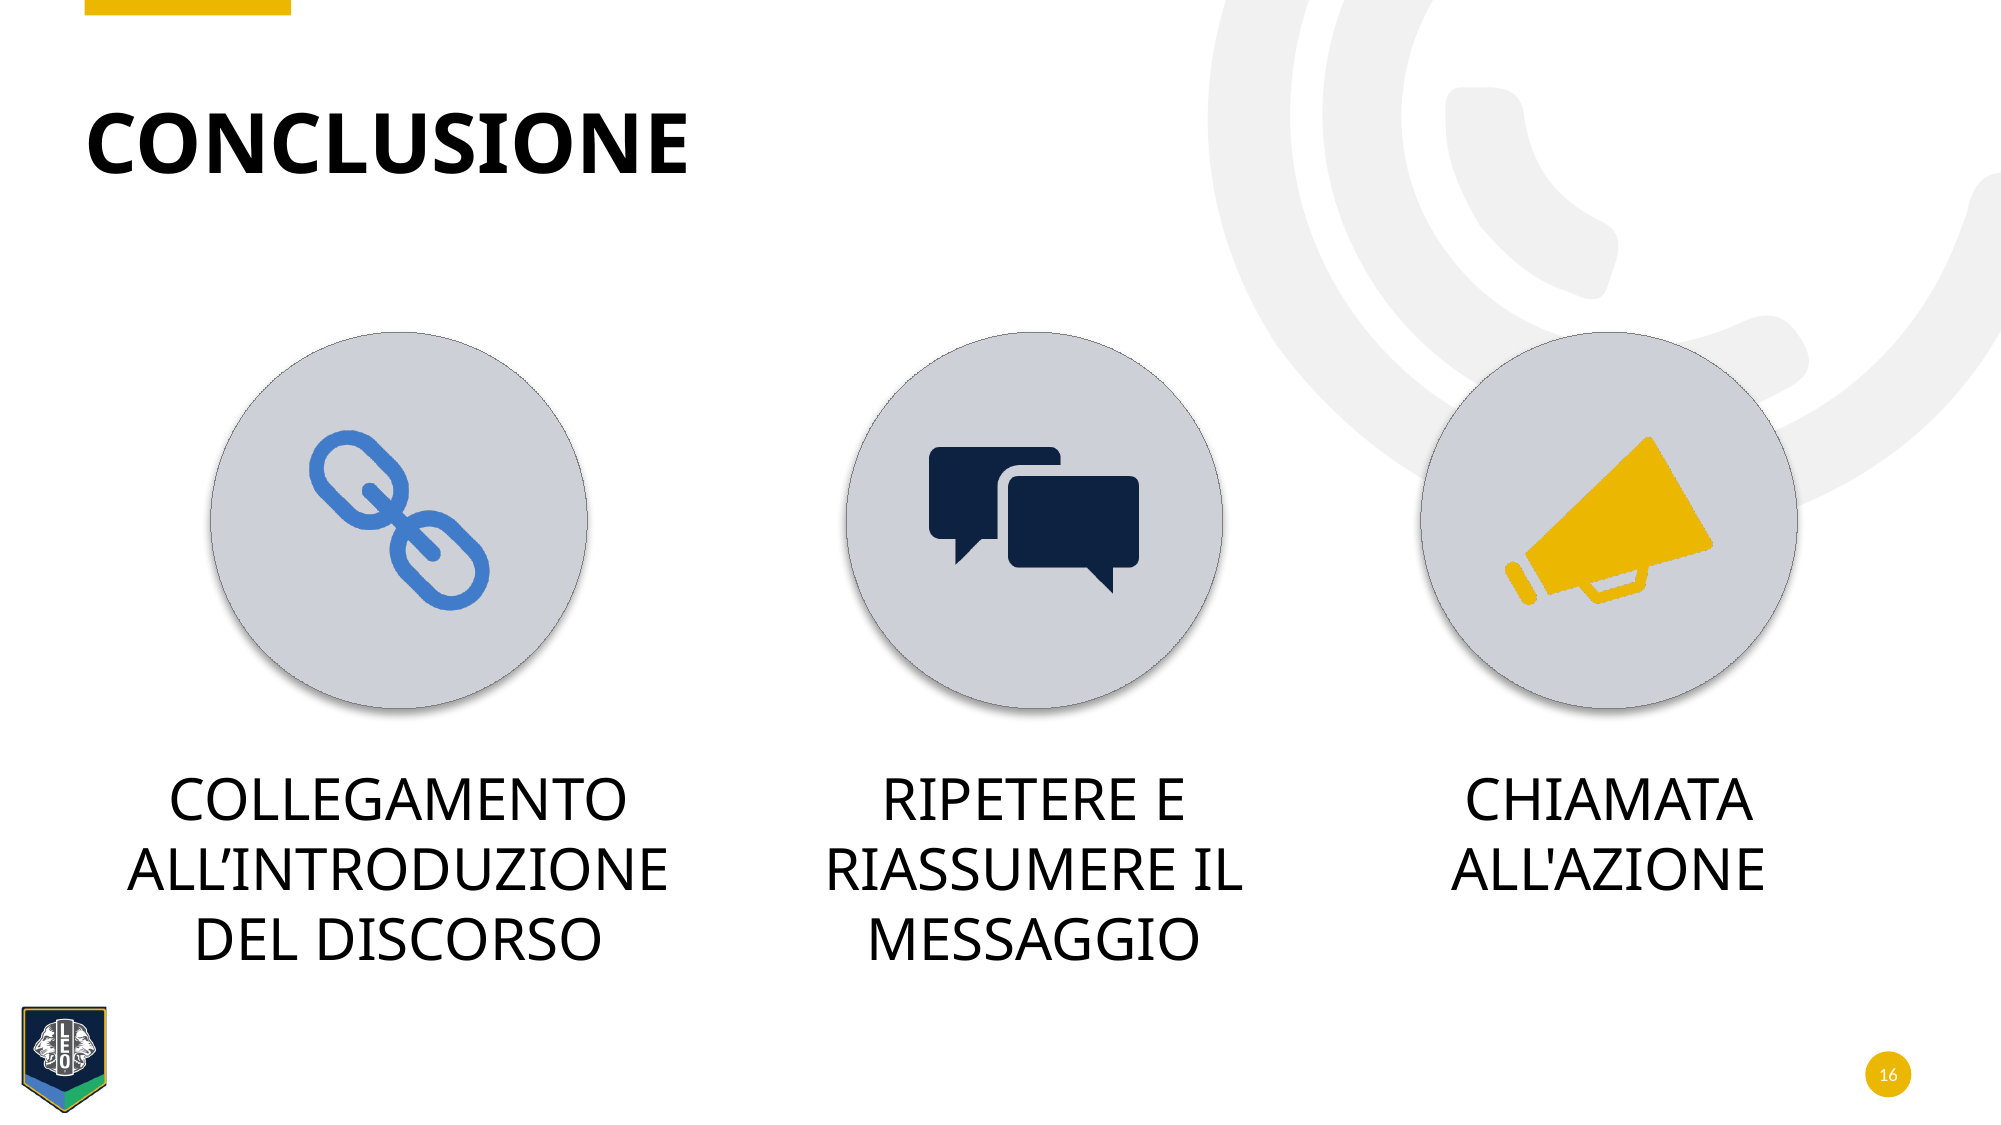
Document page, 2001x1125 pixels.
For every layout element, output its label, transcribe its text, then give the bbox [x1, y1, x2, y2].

title Conclusione [84, 40, 1914, 192]
slide_number 16 [1864, 1059, 1913, 1090]
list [84, 299, 1863, 1014]
